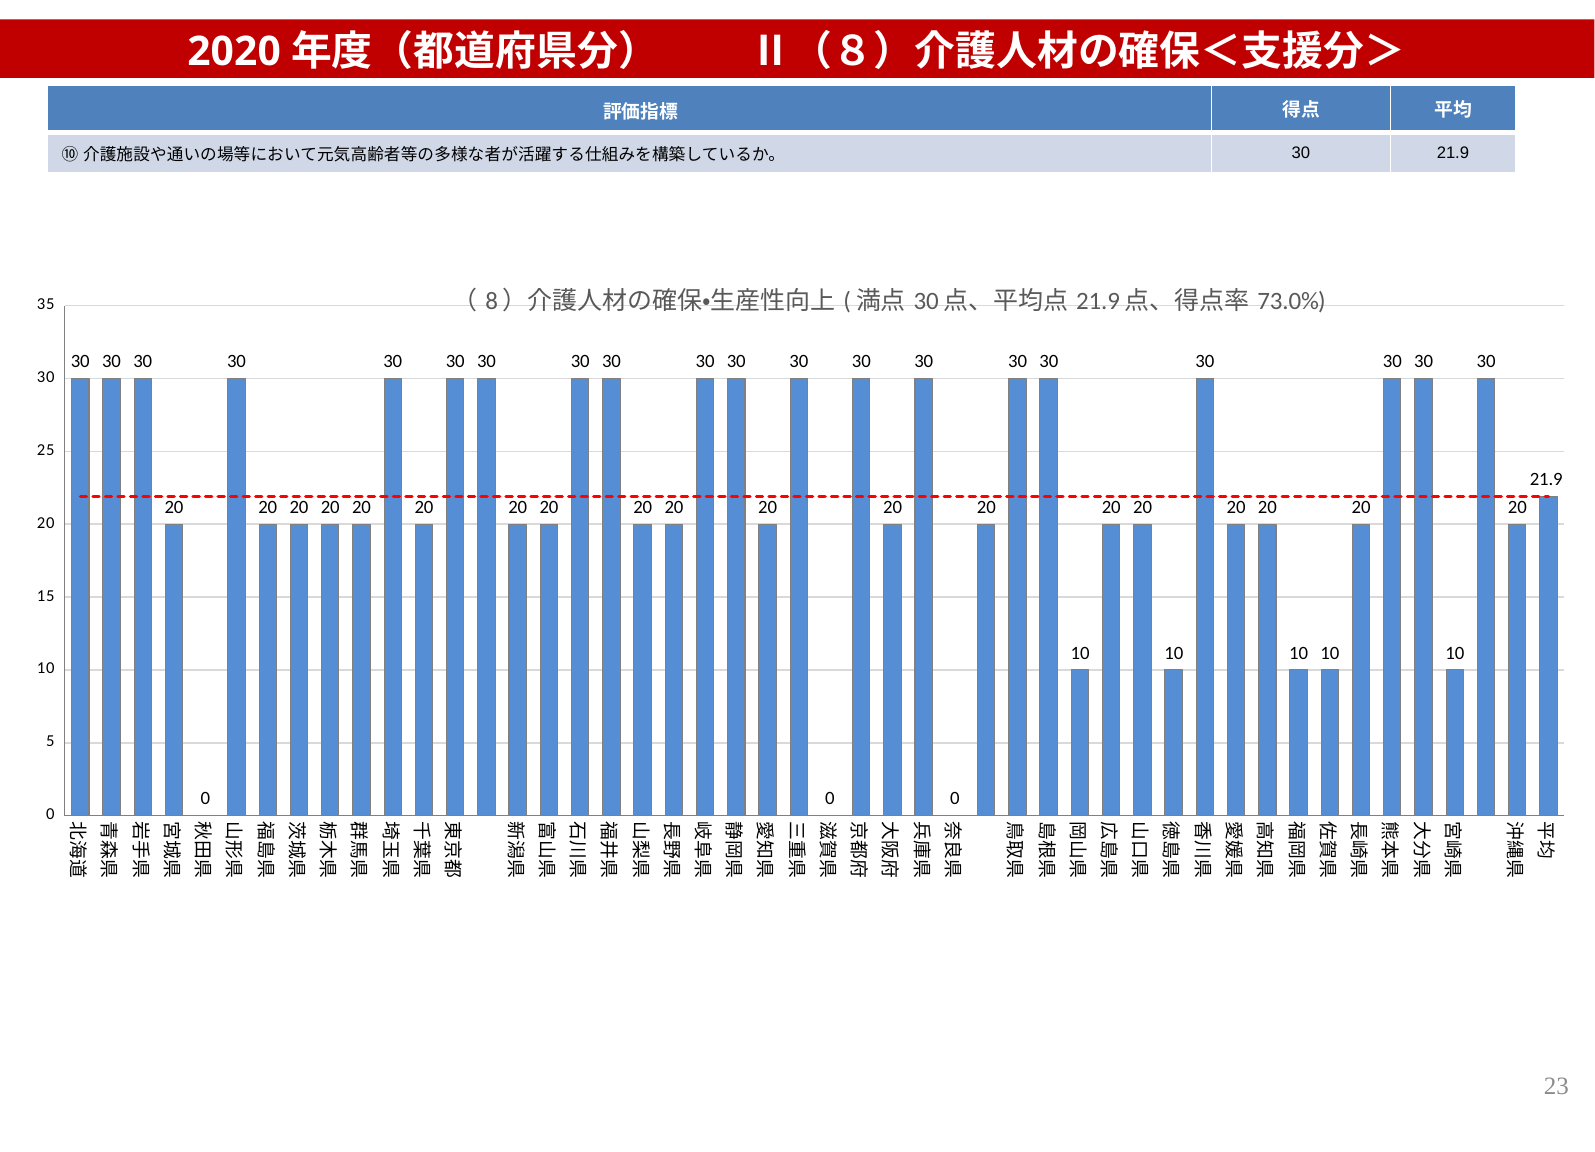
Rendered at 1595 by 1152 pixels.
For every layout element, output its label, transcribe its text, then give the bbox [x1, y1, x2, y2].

table_header 平均 [1391, 86, 1515, 130]
table_header 得点 [1212, 86, 1390, 130]
table_header 評価指標 [48, 86, 1211, 130]
chart [0, 251, 1595, 901]
text_box 2020年度（都道府県分） Ⅱ（８）介護人材の確保＜支援分＞ [0, 17, 1595, 80]
table_cell 21.9 [1391, 135, 1515, 172]
table_cell 30 [1212, 135, 1390, 172]
slide_number 23 [1211, 1055, 1584, 1115]
table_cell ⑩介護施設や通いの場等において元気高齢者等の多様な者が活躍する仕組みを構築しているか。 [48, 135, 1211, 172]
